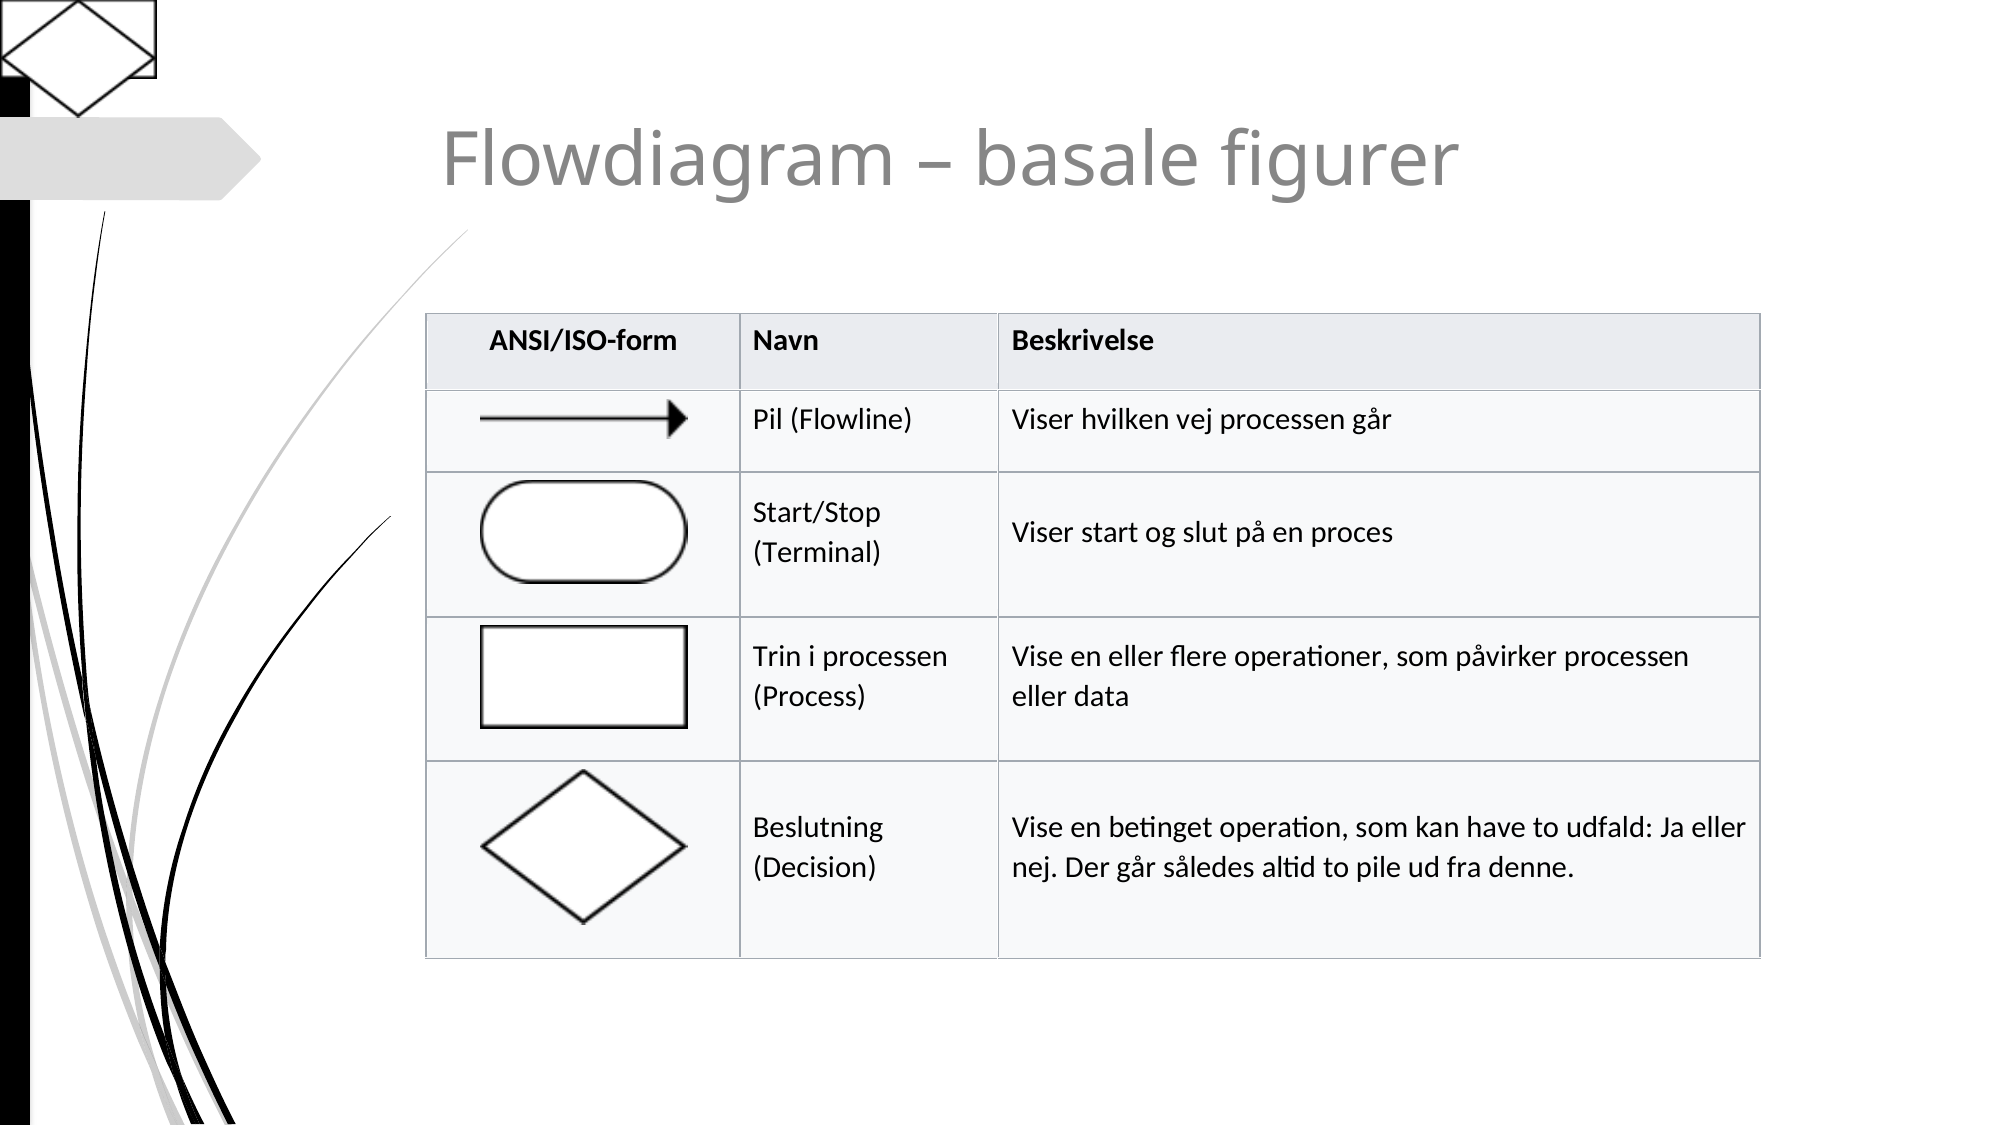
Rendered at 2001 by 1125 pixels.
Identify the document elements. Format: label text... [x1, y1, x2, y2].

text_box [425, 312, 1765, 1023]
title Flowdiagram – basale figurer [425, 102, 1888, 313]
picture [0, 0, 157, 118]
